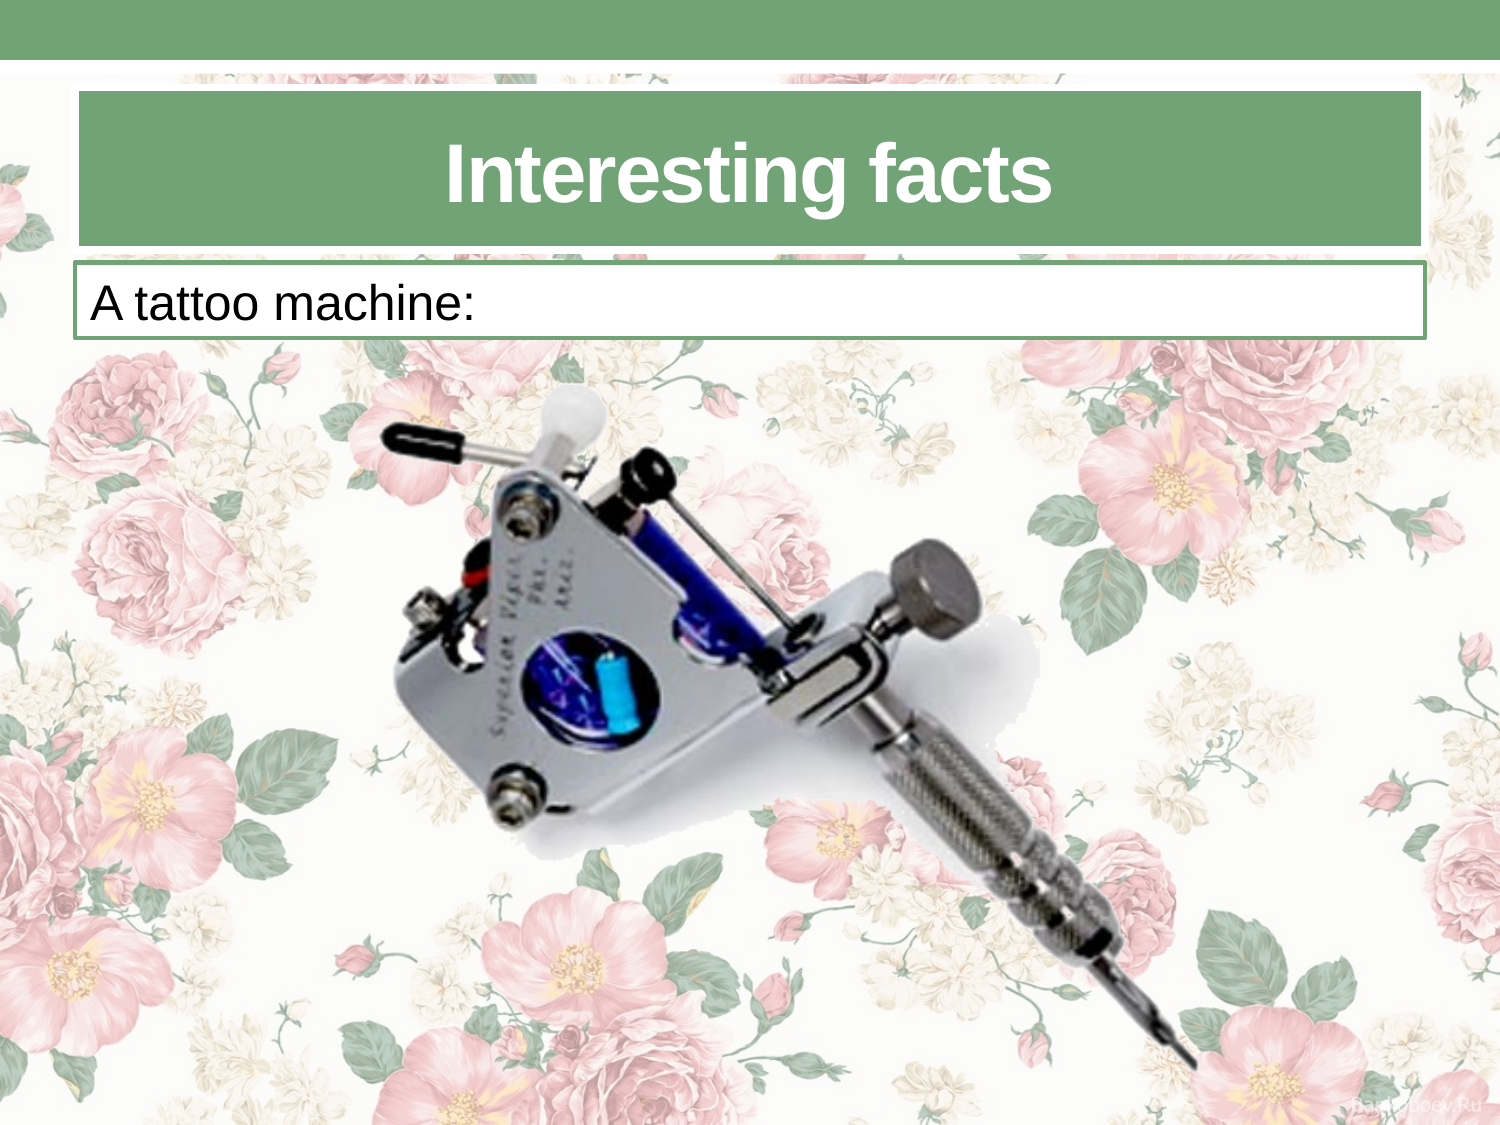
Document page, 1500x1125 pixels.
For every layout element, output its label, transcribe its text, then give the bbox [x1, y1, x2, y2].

picture [348, 361, 1214, 1087]
list A tattoo machine: [73, 260, 1427, 340]
title Interesting facts [71, 84, 1429, 254]
